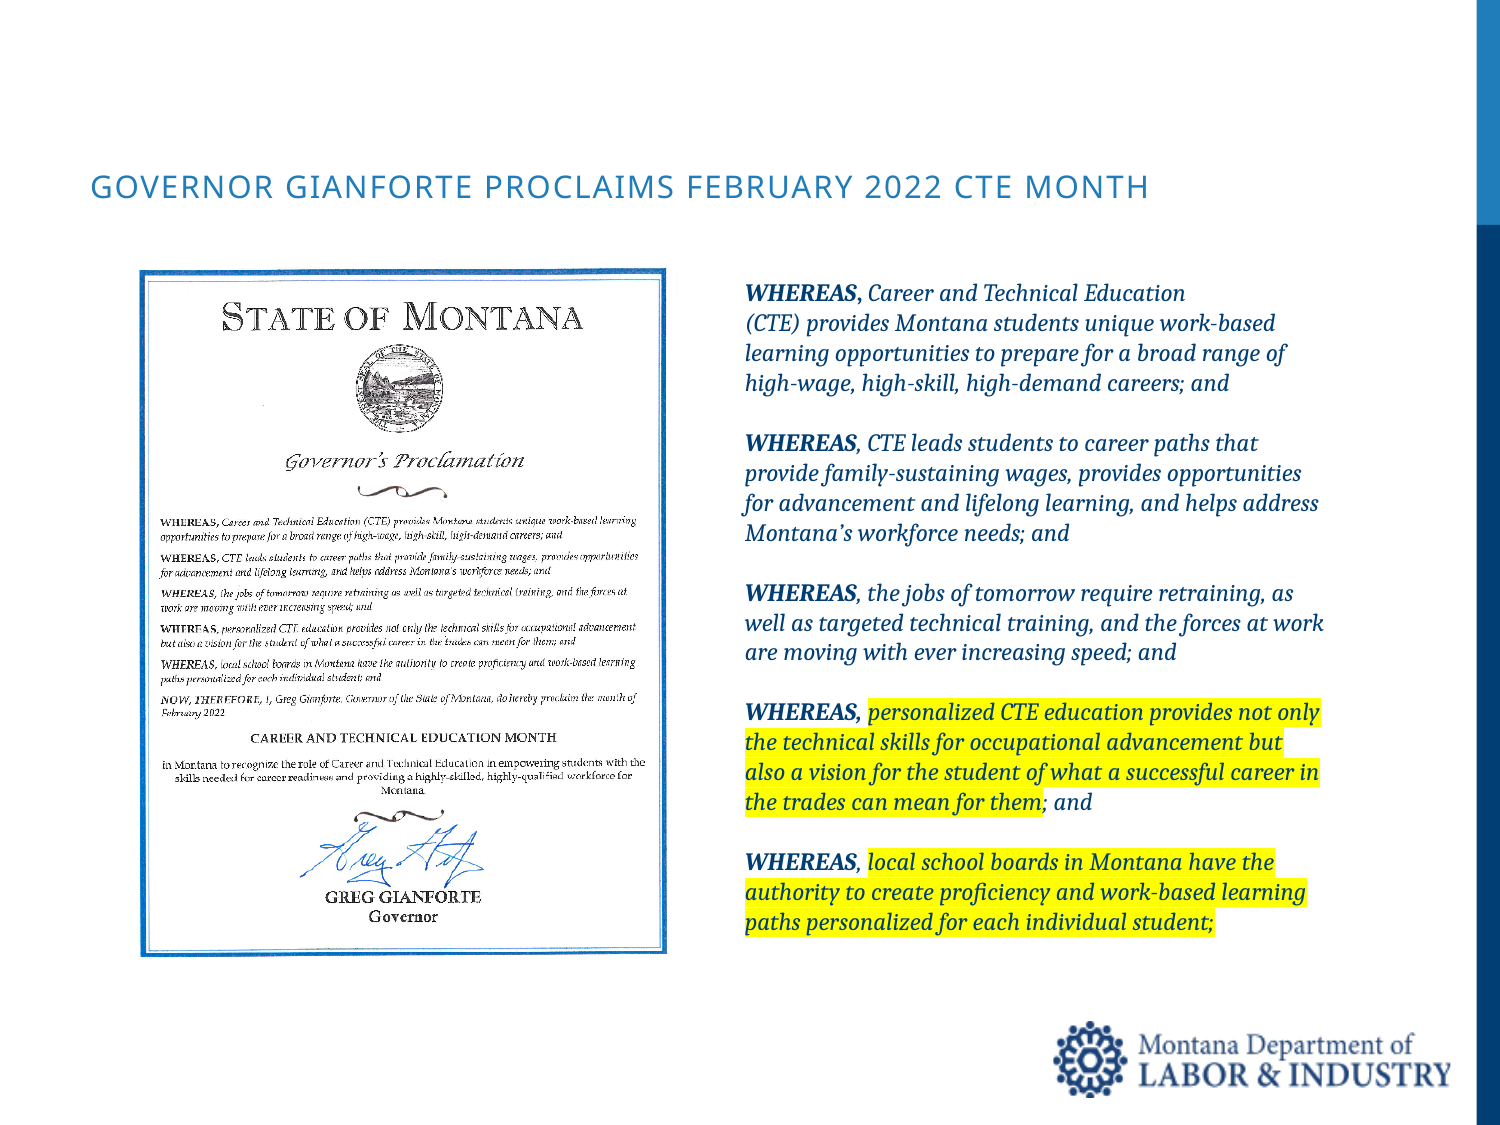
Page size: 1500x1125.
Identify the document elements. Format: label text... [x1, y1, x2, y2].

list Governor Gianforte proclaims FEBRUARY 2022 Cte month [75, 37, 1350, 213]
text_box WHEREAS, Career and Technical Education (CTE) provides Montana students unique work-based learning opportunities to prepare for a broad range of high-wage, high-skill, high-demand careers; and WHEREAS, CTE leads students to career paths that provide family-sustaining wages, provides opportunities for advancement and lifelong learning, and helps address Montana’s workforce needs; and WHEREAS, the jobs of tomorrow require retraining, as well as targeted technical training, and the forces at work are moving with ever increasing speed; and WHEREAS, personalized CTE education provides not only the technical skills for occupational advancement but also a vision for the student of what a successful career in the trades can mean for them; and WHEREAS, local school boards in Montana have the authority to create proficiency and work-based learning paths personalized for each individual student; [730, 269, 1350, 988]
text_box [129, 248, 682, 963]
